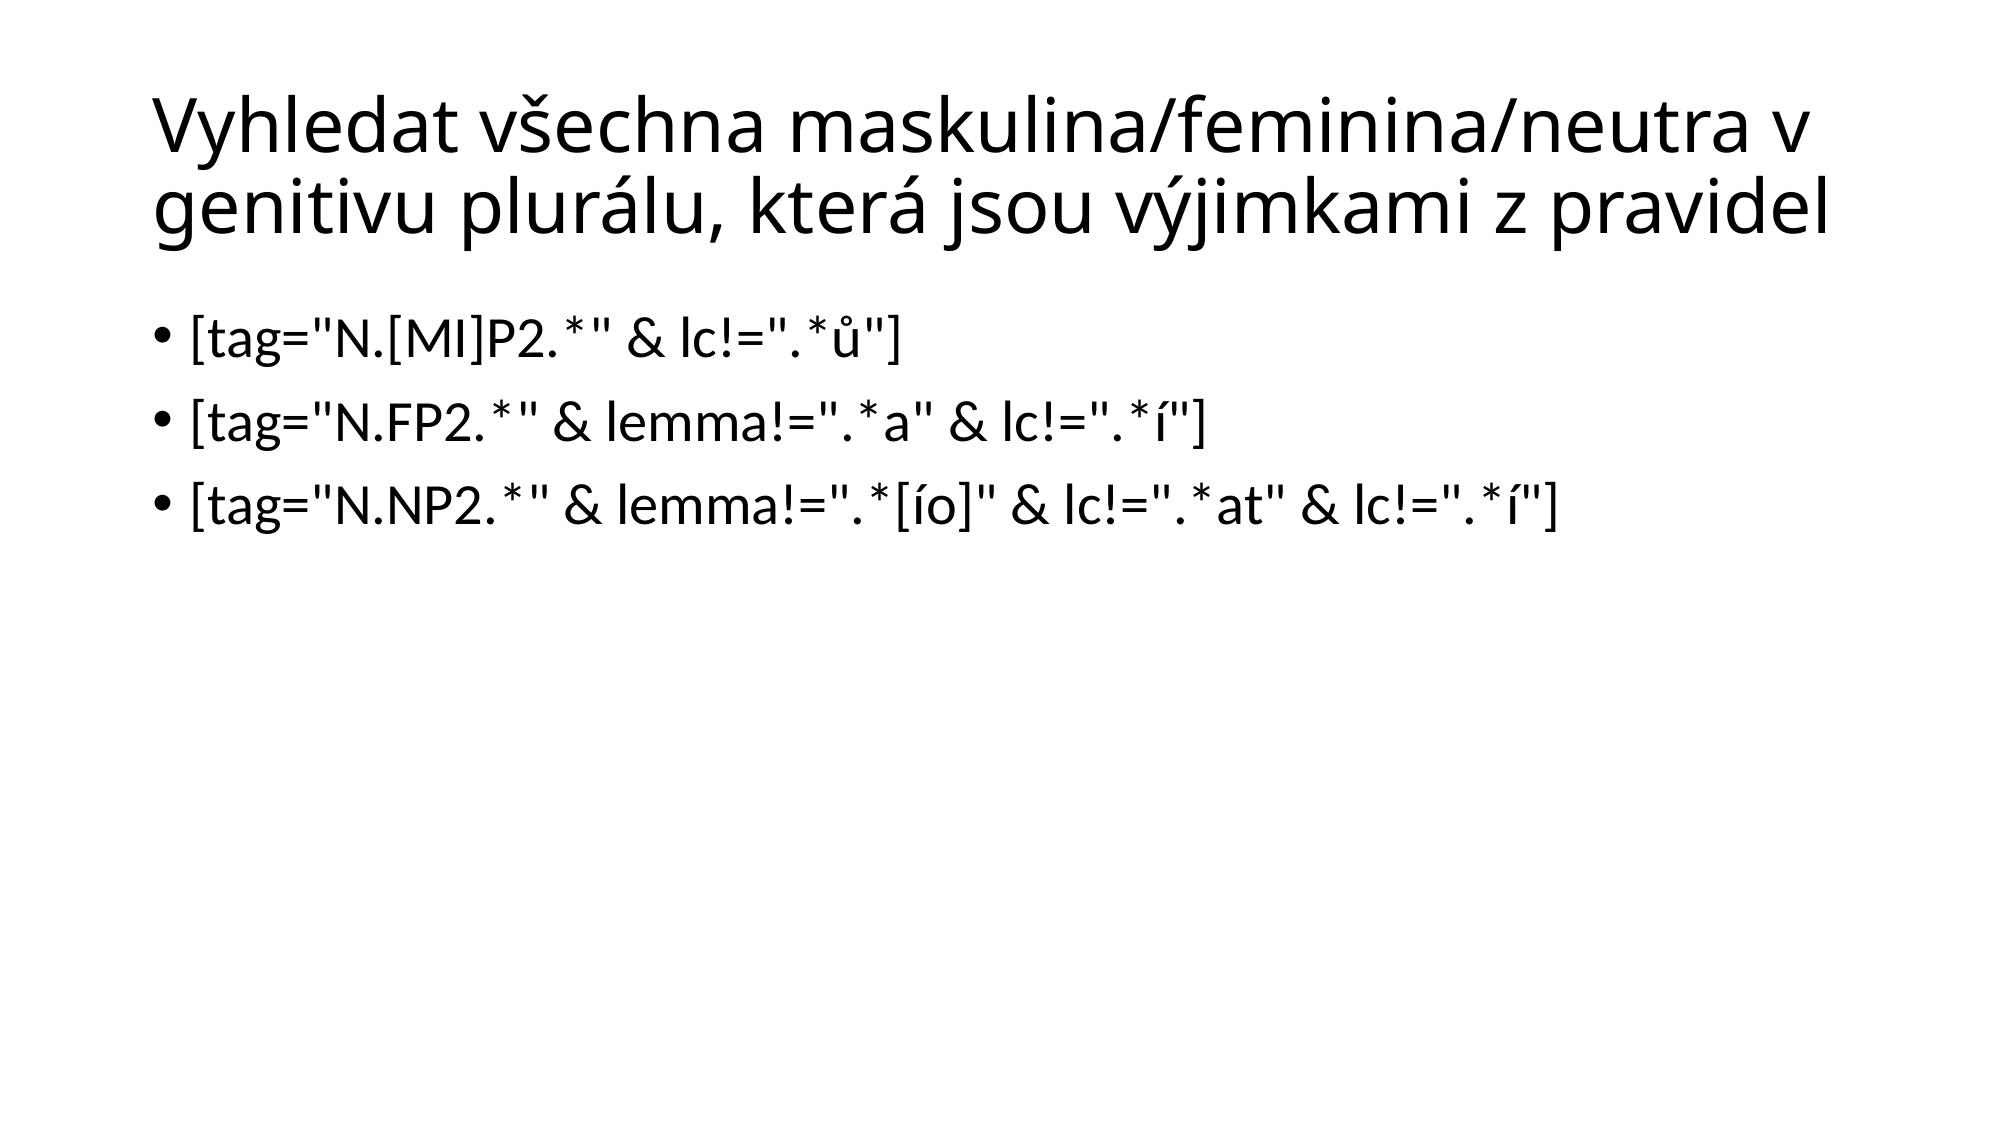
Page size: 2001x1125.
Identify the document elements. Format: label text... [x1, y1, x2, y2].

title Vyhledat všechna maskulina/feminina/neutra v genitivu plurálu, která jsou výjimkami z pravidel [137, 59, 1863, 278]
list [tag="N.[MI]P2.*" & lc!=".*ů"] [tag="N.FP2.*" & lemma!=".*a" & lc!=".*í"] [tag="N.NP2.*" & lemma!=".*[ío]" & lc!=".*at" & lc!=".*í"] [137, 299, 1863, 1014]
